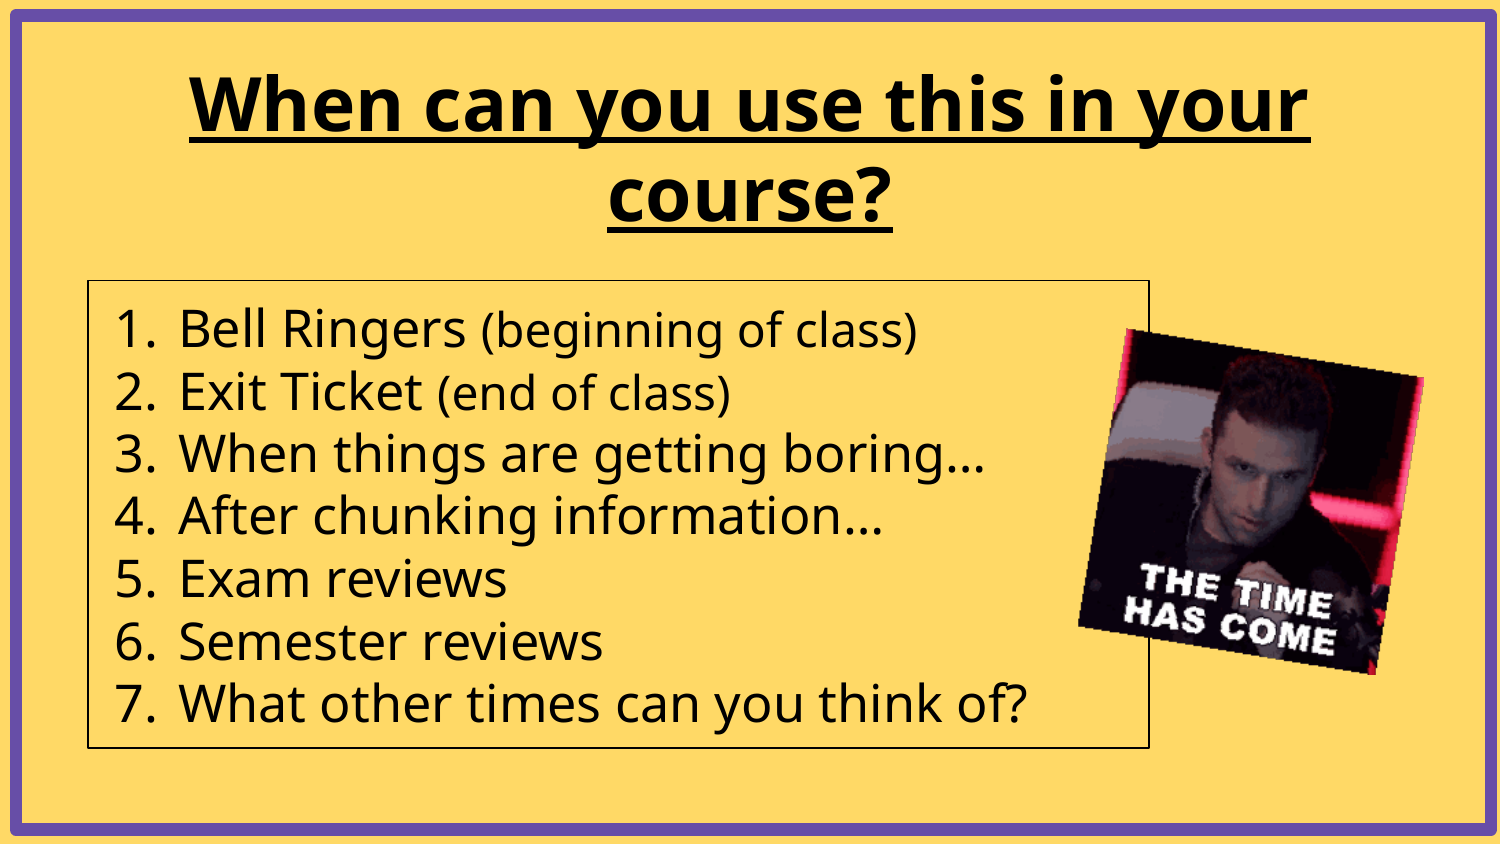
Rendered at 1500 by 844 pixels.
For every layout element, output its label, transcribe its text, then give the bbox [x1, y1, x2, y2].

picture [1079, 330, 1424, 675]
text_box When can you use this in your course? [108, 41, 1392, 252]
text_box Bell Ringers (beginning of class) Exit Ticket (end of class) When things are getting boring… After chunking information… Exam reviews Semester reviews What other times can you think of? [88, 280, 1150, 748]
